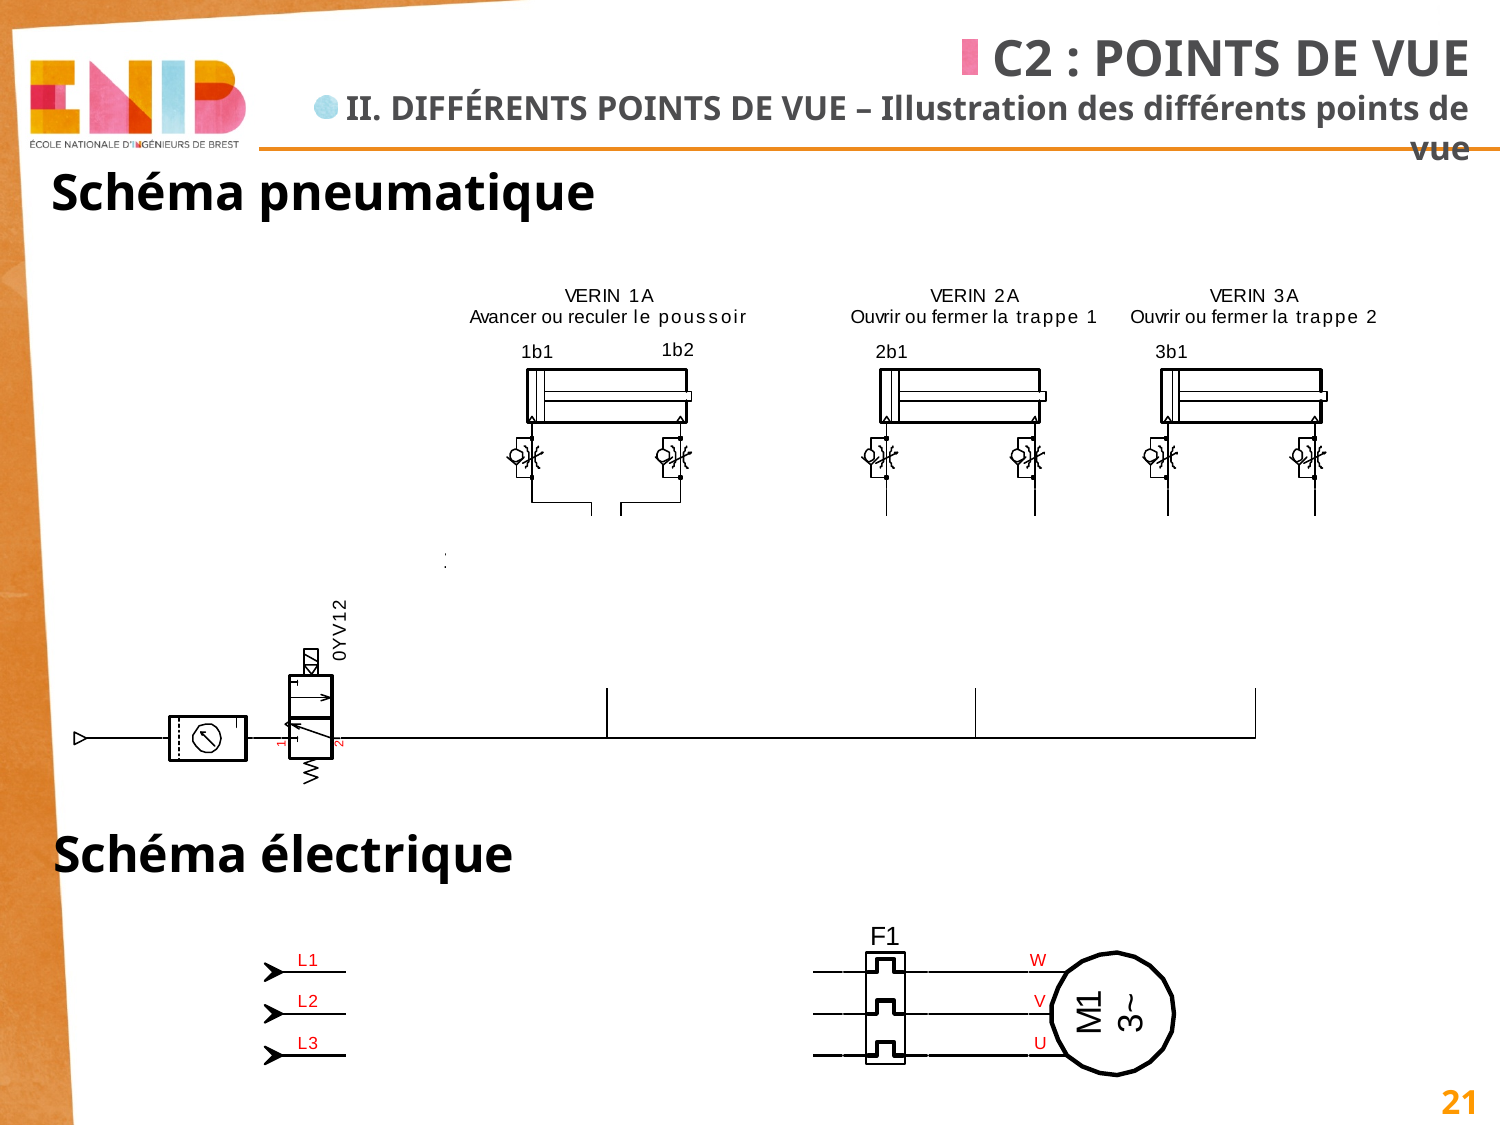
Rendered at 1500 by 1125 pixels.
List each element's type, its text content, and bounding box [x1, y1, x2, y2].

picture [0, 0, 1440, 1125]
text_box C2 : POINTS DE VUE II. DIFFÉRENTS POINTS DE VUE – Illustration des différents points de vue [147, 19, 1486, 149]
text_box Schéma pneumatique [36, 153, 611, 279]
picture [962, 39, 978, 75]
picture [314, 95, 338, 119]
text_box Schéma électrique [38, 814, 530, 940]
